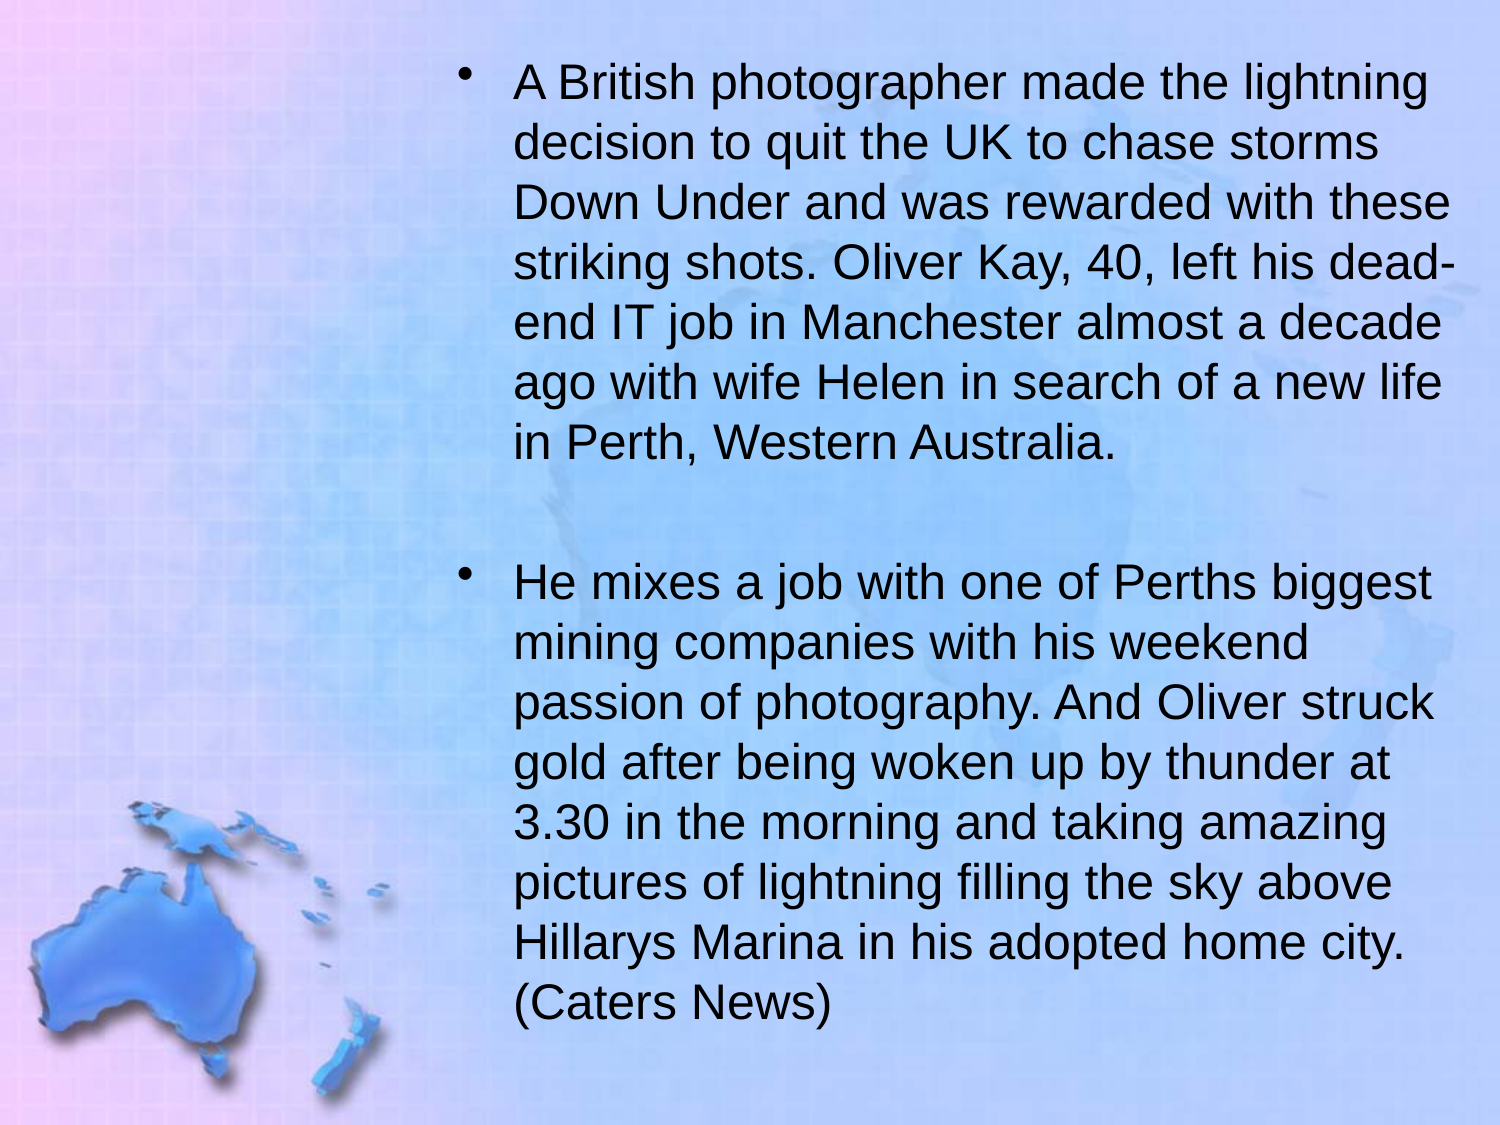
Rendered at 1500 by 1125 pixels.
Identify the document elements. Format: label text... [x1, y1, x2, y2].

picture [0, 0, 1500, 1125]
list A British photographer made the lightning decision to quit the UK to chase storms Down Under and was rewarded with these striking shots. Oliver Kay, 40, left his dead-end IT job in Manchester almost a decade ago with wife Helen in search of a new life in Perth, Western Australia. He mixes a job with one of Perths biggest mining companies with his weekend passion of photography. And Oliver struck gold after being woken up by thunder at 3.30 in the morning and taking amazing pictures of lightning filling the sky above Hillarys Marina in his adopted home city. (Caters News) [441, 42, 1480, 1005]
